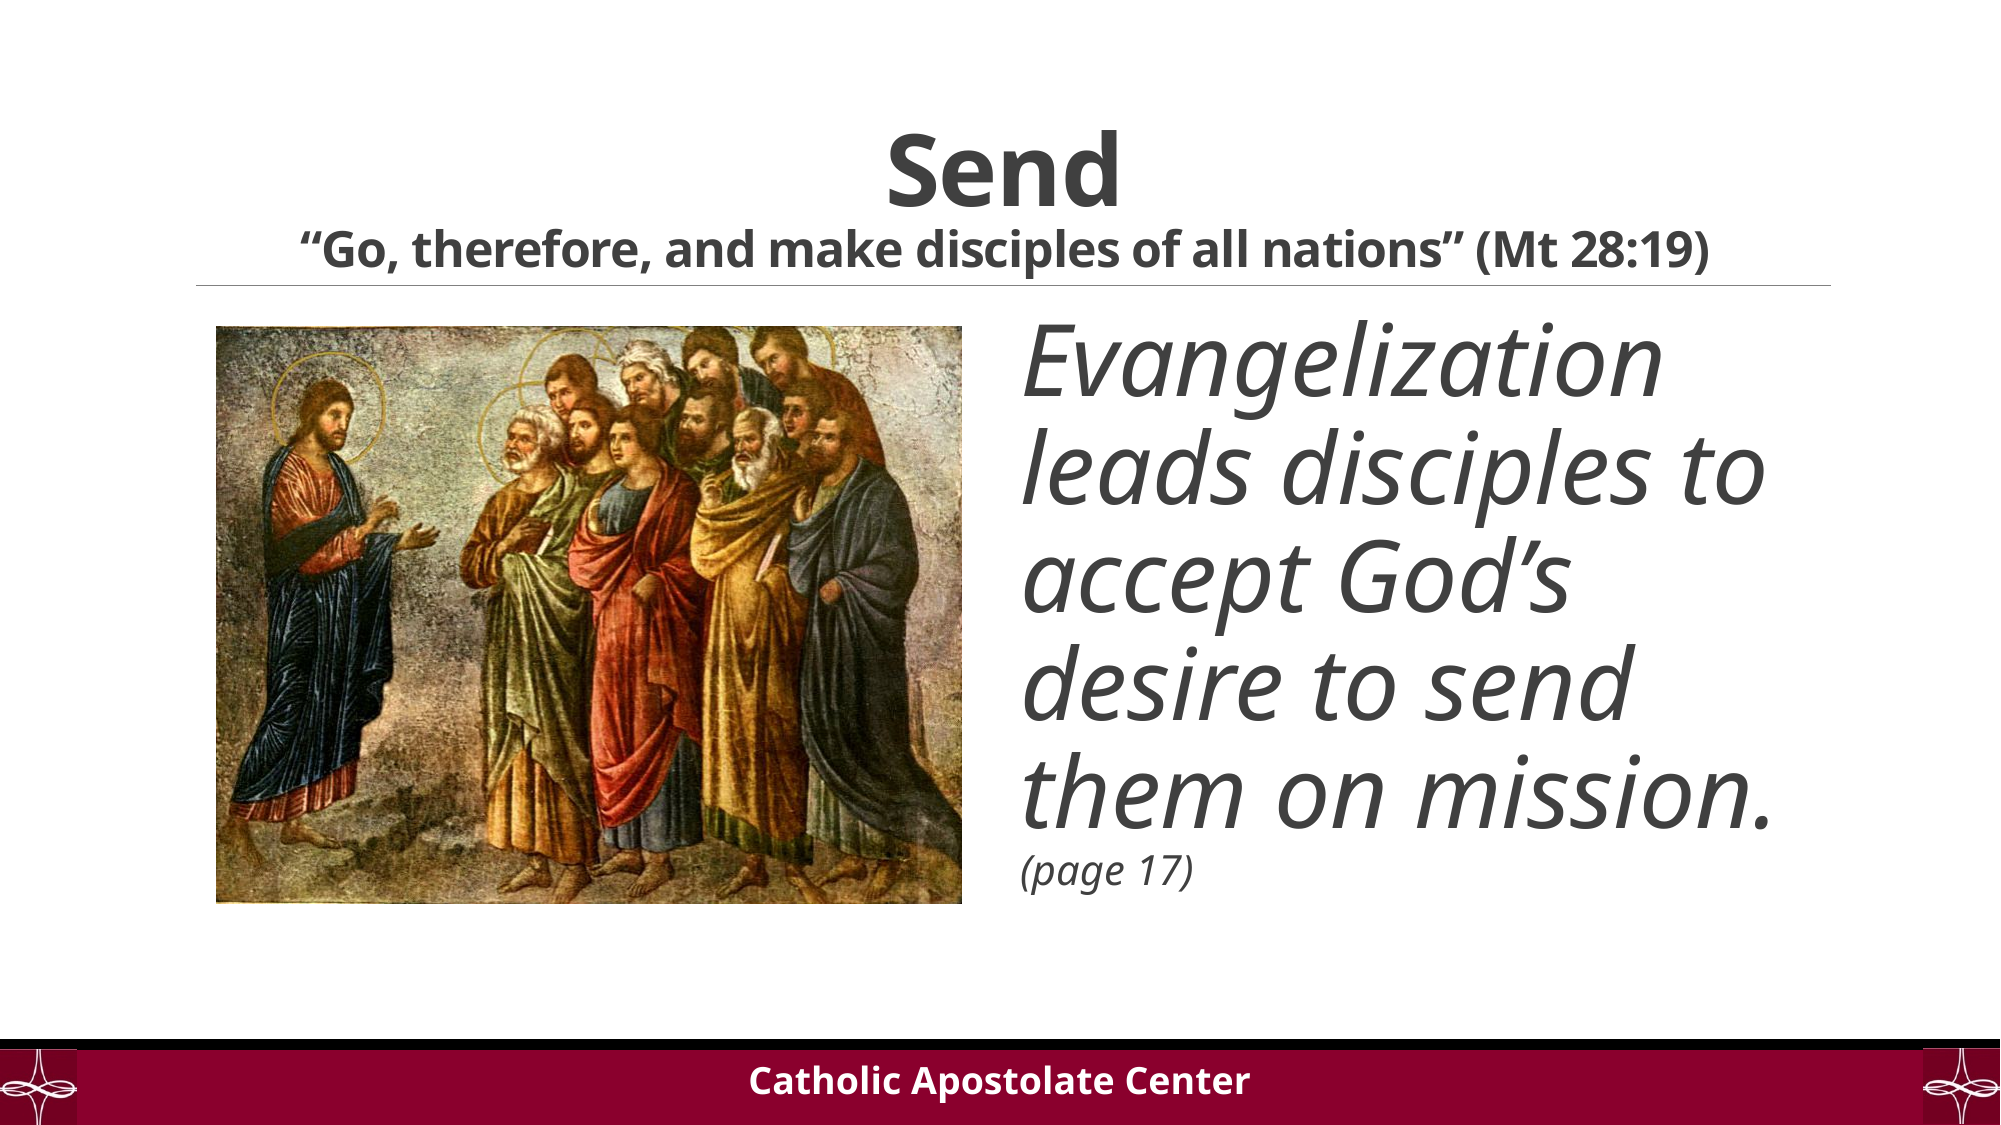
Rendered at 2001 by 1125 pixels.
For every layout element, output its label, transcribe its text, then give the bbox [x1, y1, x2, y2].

picture [0, 1049, 77, 1125]
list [215, 325, 962, 905]
list Evangelization leads disciples to accept God’s desire to send them on mission.(page 17) [1020, 302, 1830, 963]
title Send “Go, therefore, and make disciples of all nations” (Mt 28:19) [180, 47, 1830, 285]
picture [1923, 1048, 2000, 1124]
